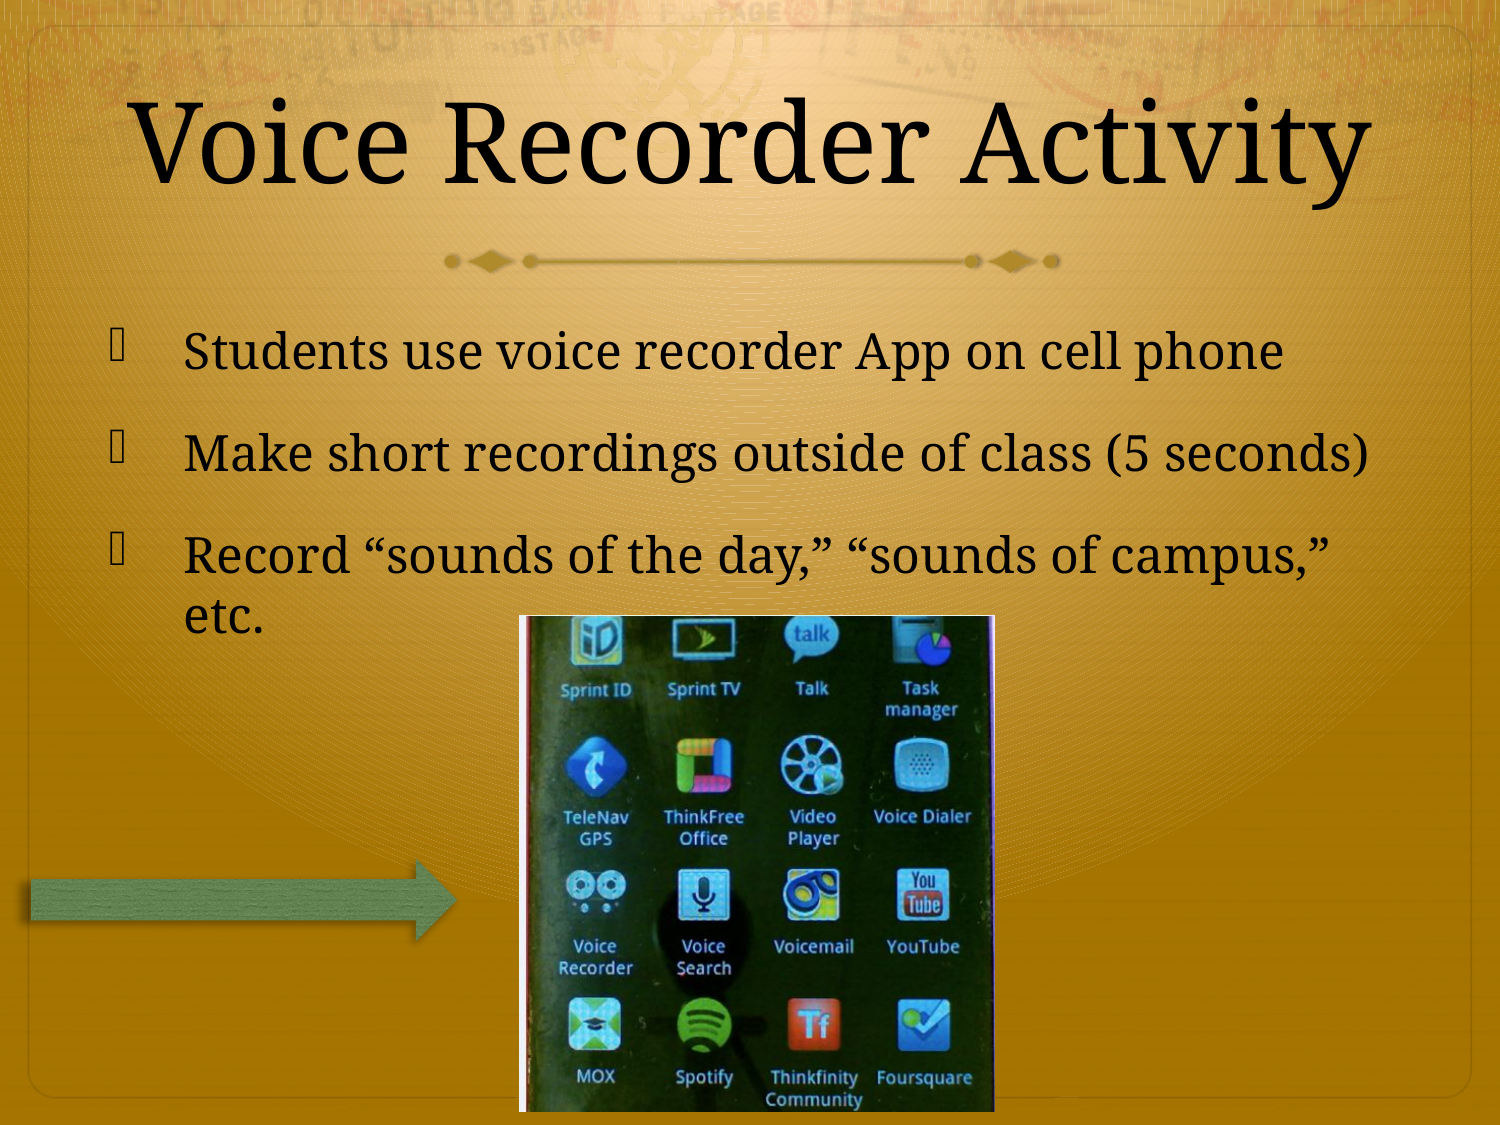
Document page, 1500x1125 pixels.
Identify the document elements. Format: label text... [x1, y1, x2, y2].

list Students use voice recorder App on cell phone Make short recordings outside of class (5 seconds) Record “sounds of the day,” “sounds of campus,” etc. [93, 312, 1407, 988]
title Voice Recorder Activity [93, 45, 1407, 233]
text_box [30, 849, 458, 942]
picture [0, 0, 1500, 1125]
